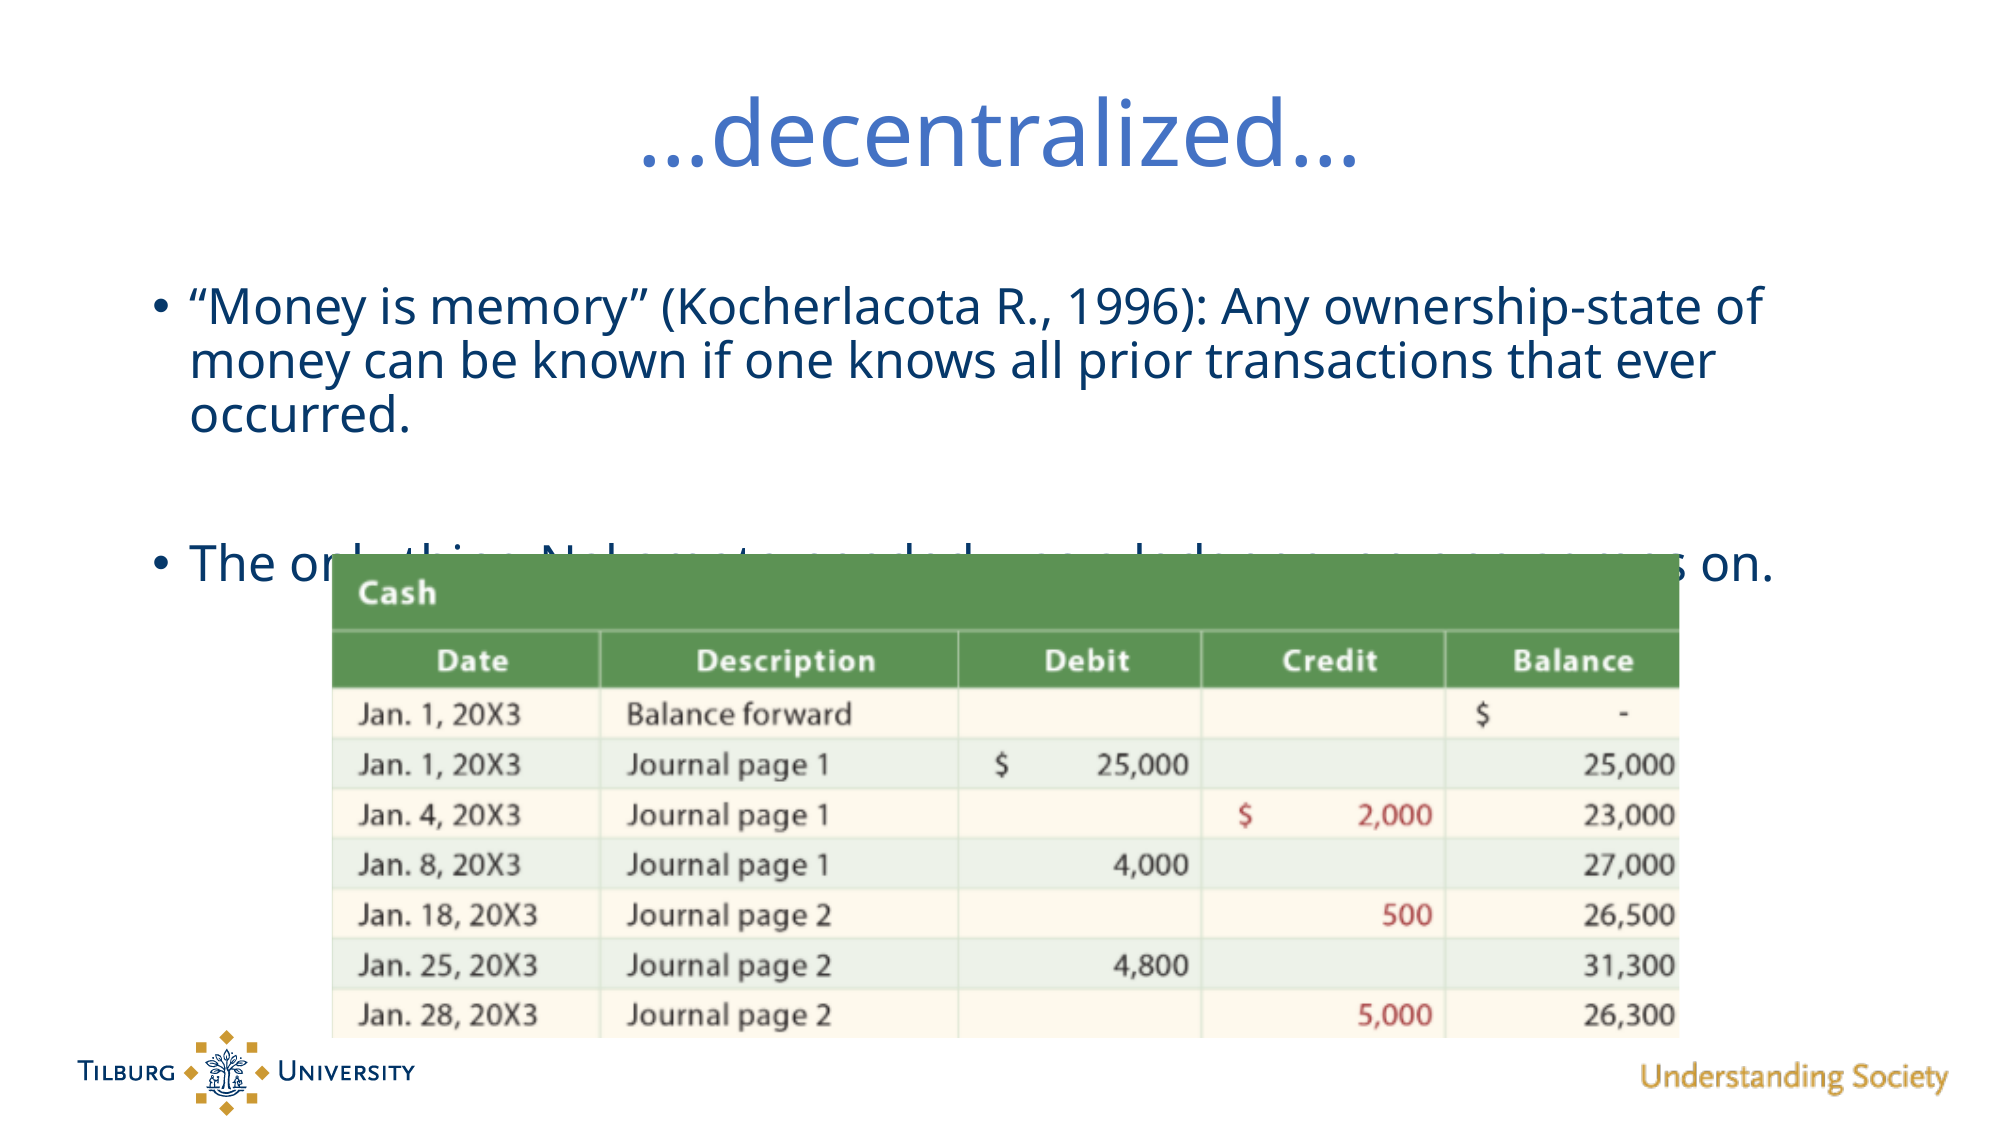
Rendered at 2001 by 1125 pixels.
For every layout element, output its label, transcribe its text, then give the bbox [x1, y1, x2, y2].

list “Money is memory” (Kocherlacota R., 1996): Any ownership-state of money can be known if one knows all prior transactions that ever occurred. The only thing Nakamoto needed was a ledger everyone agrees on. [137, 273, 1863, 995]
picture [67, 554, 1963, 1125]
title …decentralized… [137, 28, 1863, 246]
